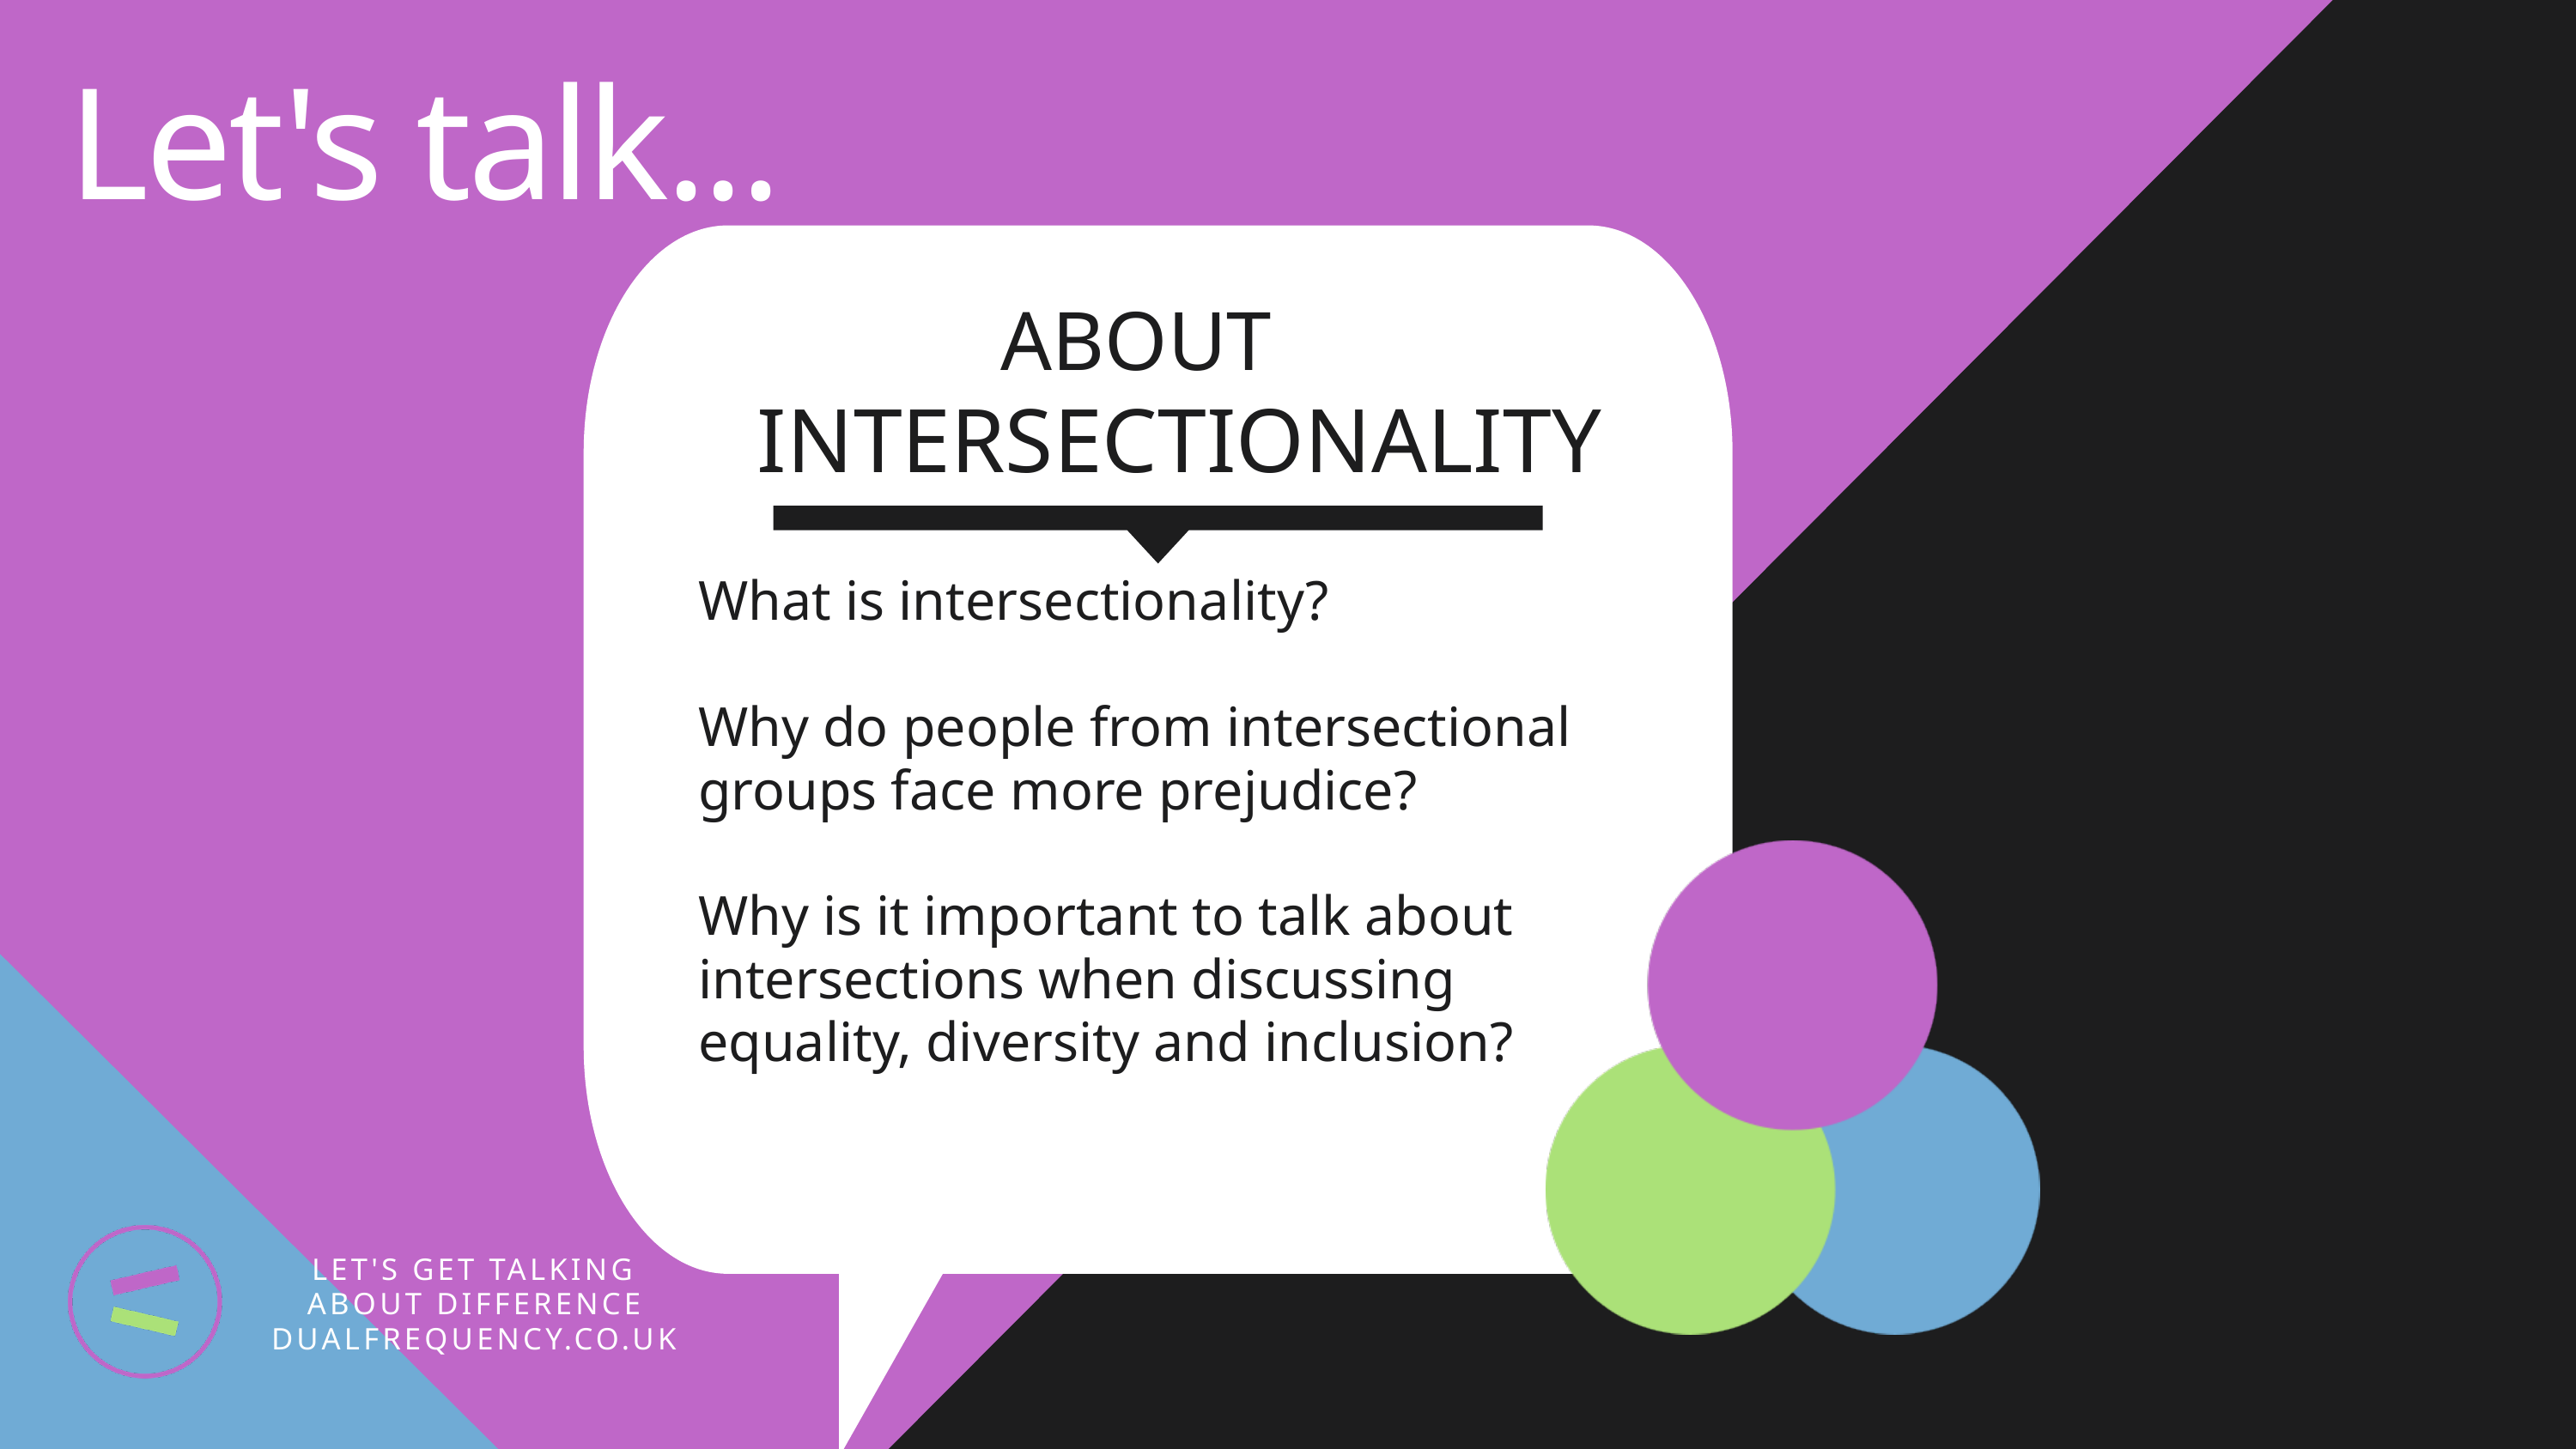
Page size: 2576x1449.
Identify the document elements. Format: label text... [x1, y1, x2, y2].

text_box Let's talk... [68, 76, 869, 231]
picture [1546, 840, 2040, 1336]
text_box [0, 893, 584, 1449]
picture [57, 1213, 233, 1390]
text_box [583, 225, 1733, 1449]
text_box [773, 505, 1543, 564]
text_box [874, 0, 2576, 1449]
